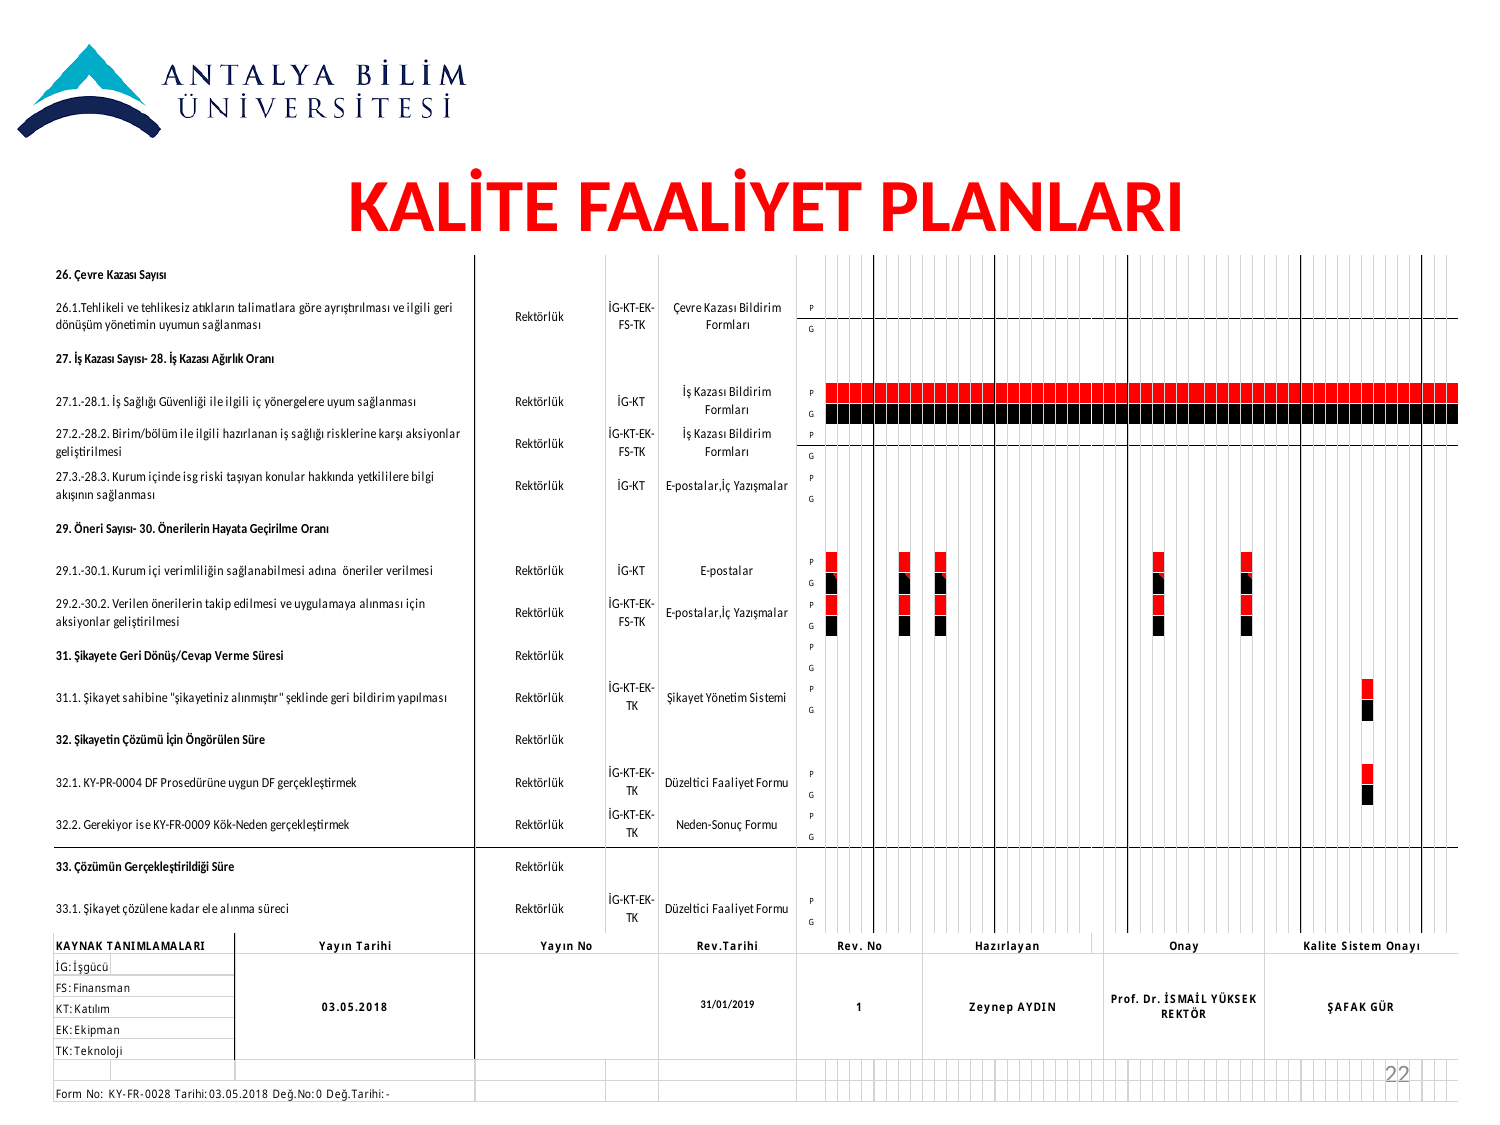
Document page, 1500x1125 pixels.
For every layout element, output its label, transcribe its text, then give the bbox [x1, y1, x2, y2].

picture [17, 42, 467, 138]
text_box KALİTE FAALİYET PLANLARI [194, 148, 1341, 253]
picture [52, 254, 1459, 1103]
